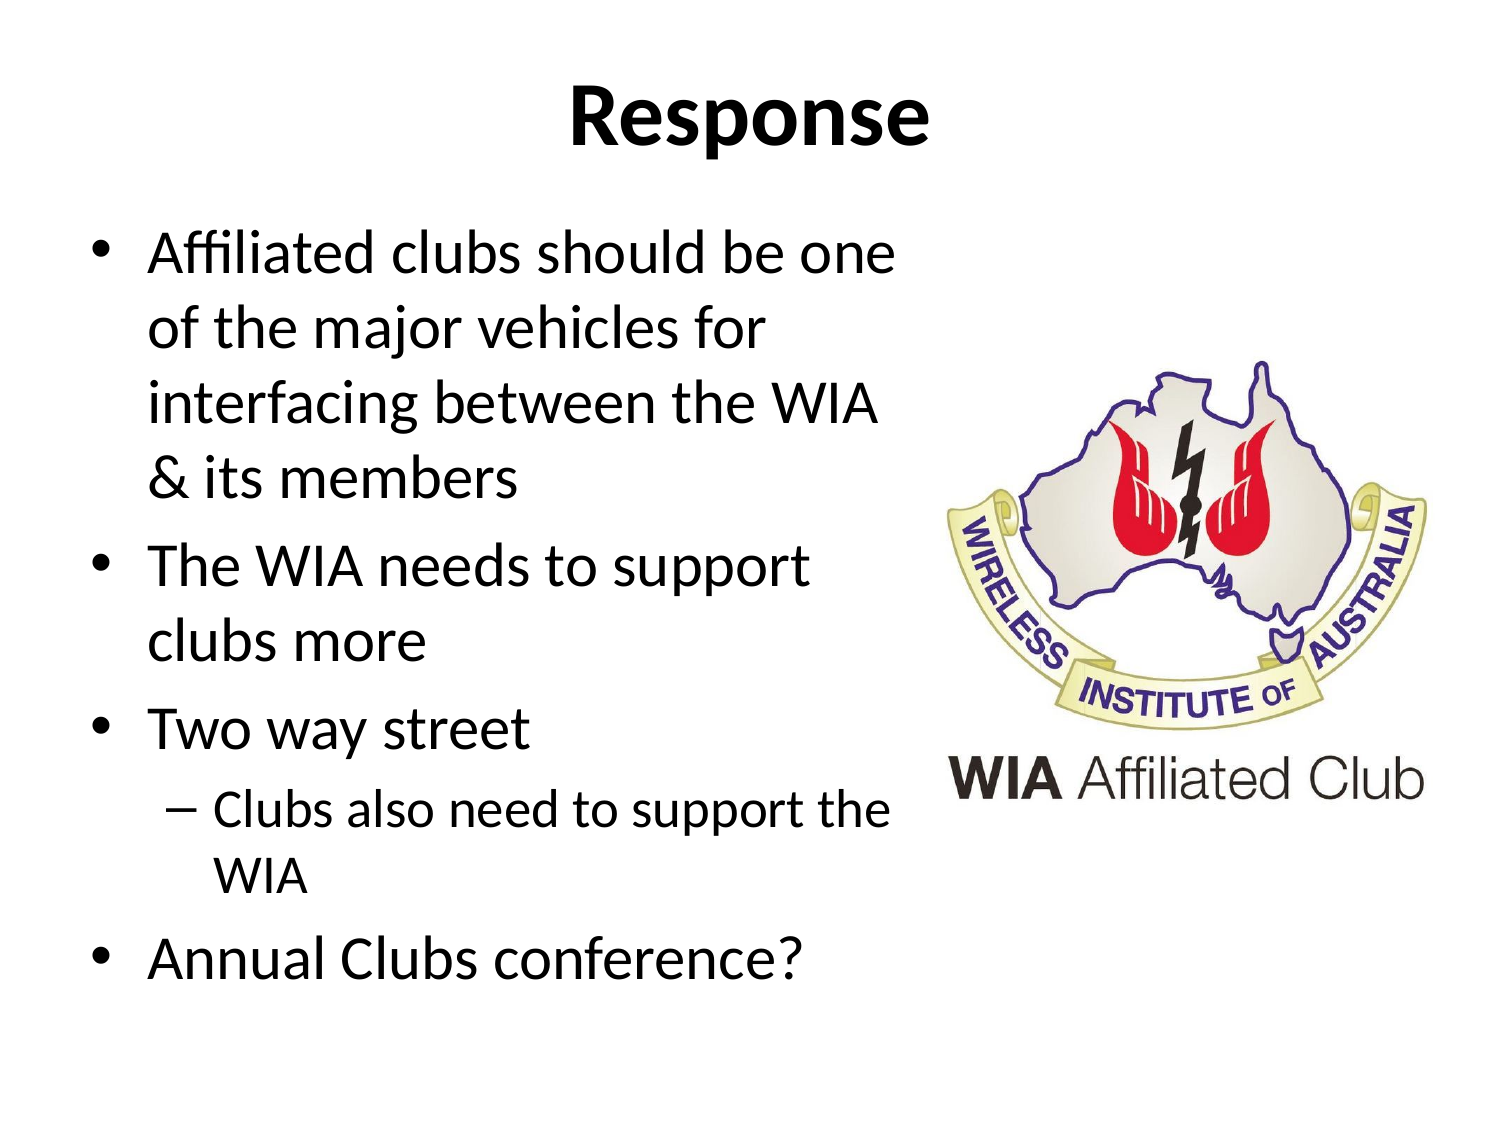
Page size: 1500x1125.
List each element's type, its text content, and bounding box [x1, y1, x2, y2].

list Affiliated clubs should be one of the major vehicles for interfacing between the WIA & its members The WIA needs to support clubs more Two way street Clubs also need to support the WIA Annual Clubs conference? [75, 202, 941, 1005]
picture [906, 339, 1467, 830]
title Response [75, 15, 1425, 203]
